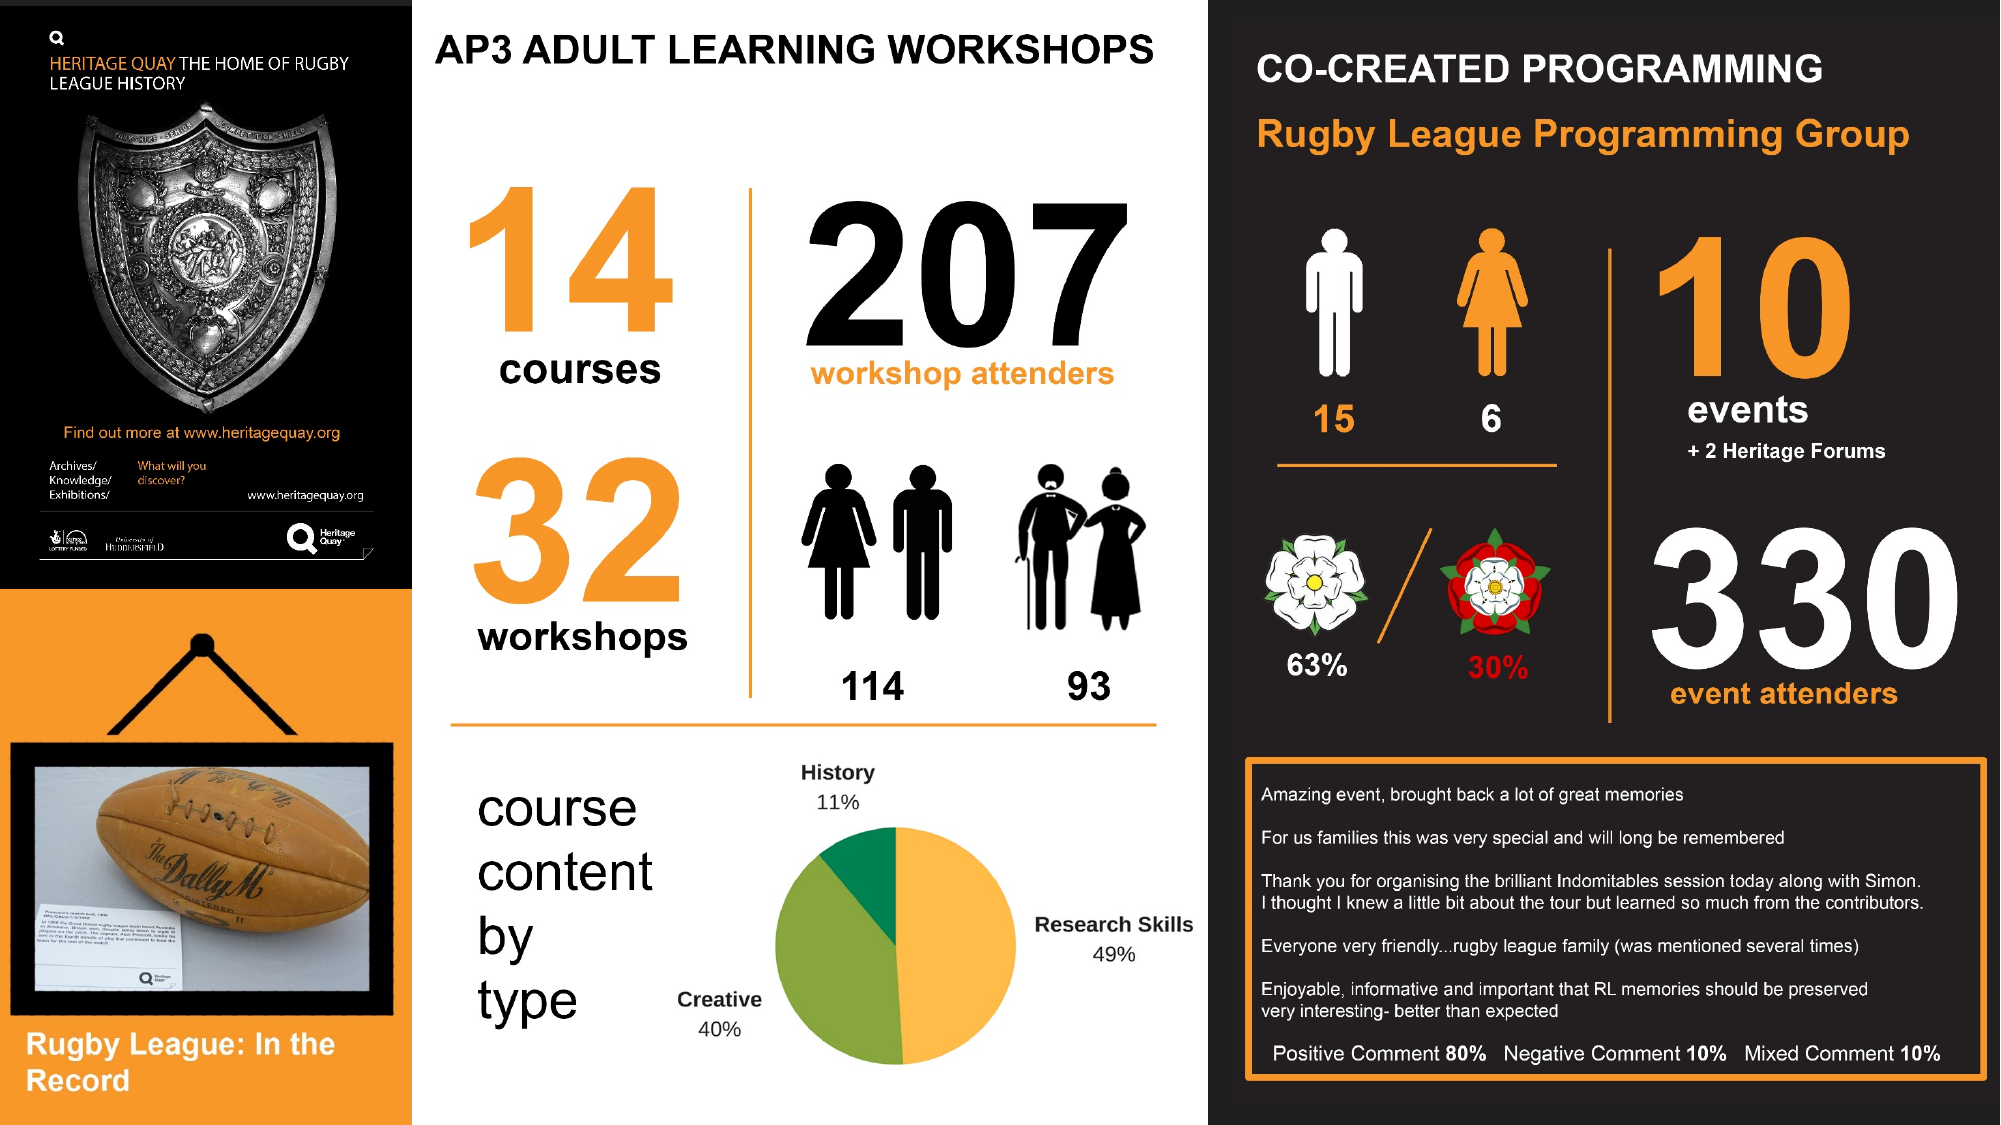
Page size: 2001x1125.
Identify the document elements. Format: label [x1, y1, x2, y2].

picture [0, 0, 1208, 1125]
list [1234, 20, 2000, 1104]
